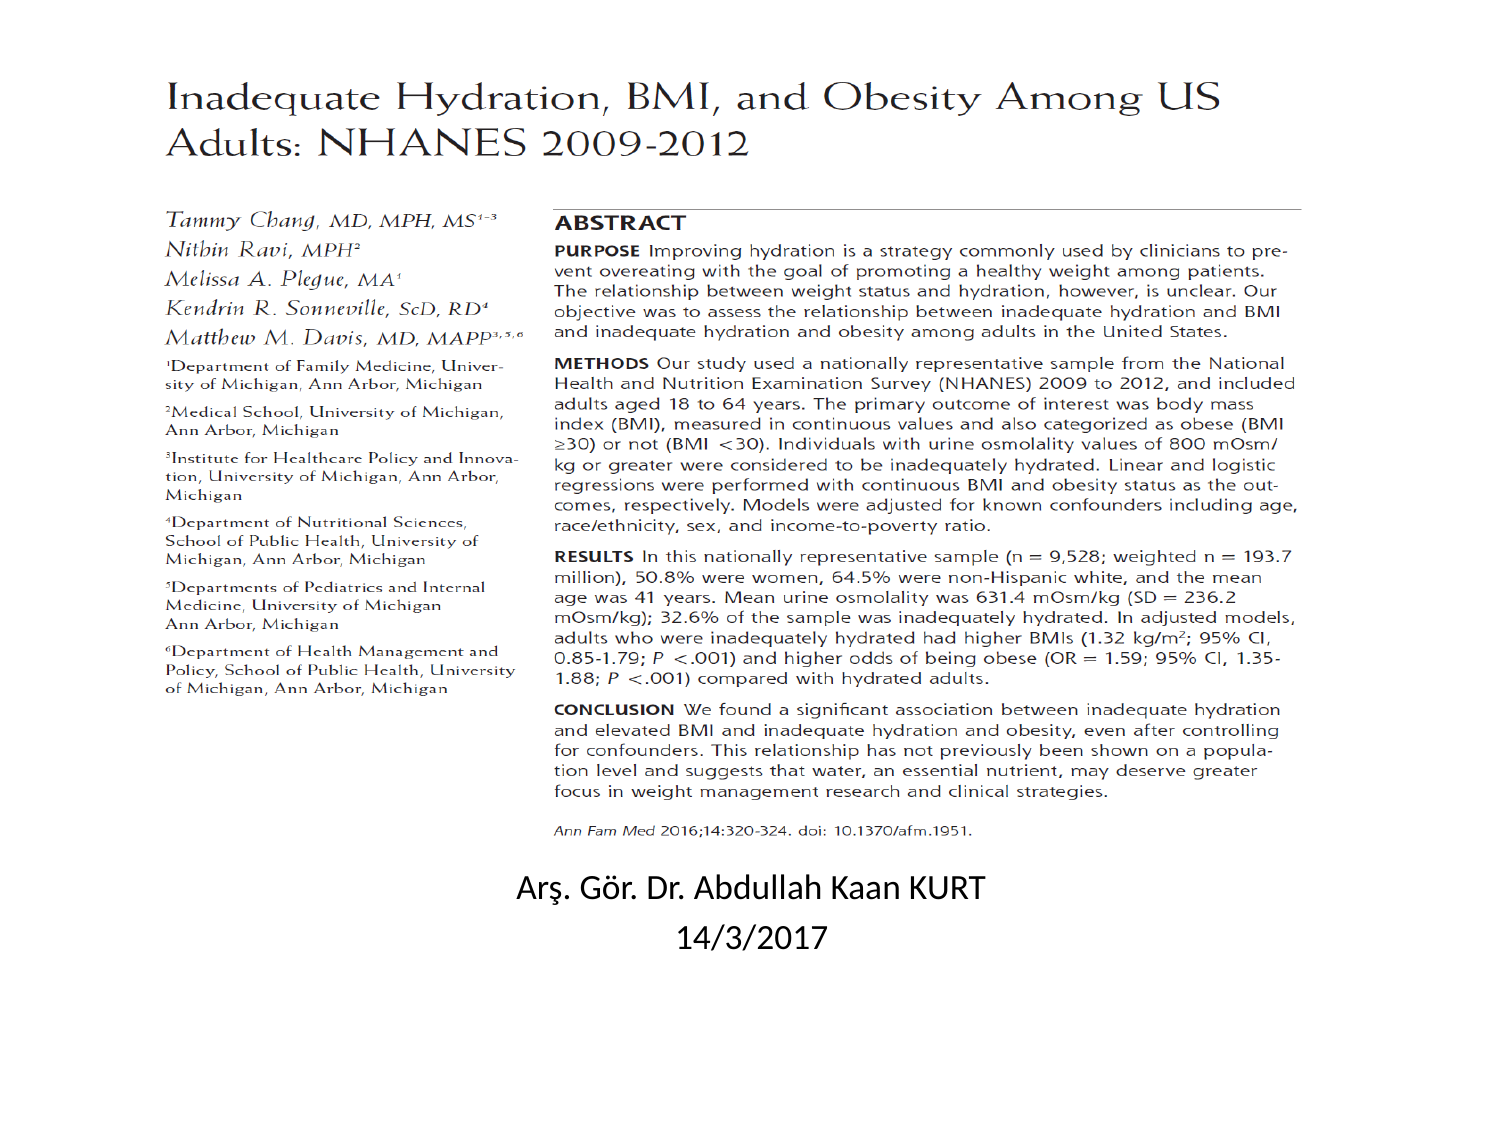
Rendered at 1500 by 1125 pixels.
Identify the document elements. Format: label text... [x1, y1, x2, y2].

subtitle Arş. Gör. Dr. Abdullah Kaan KURT 14/3/2017 [228, 867, 1276, 1000]
picture [112, 54, 1400, 858]
